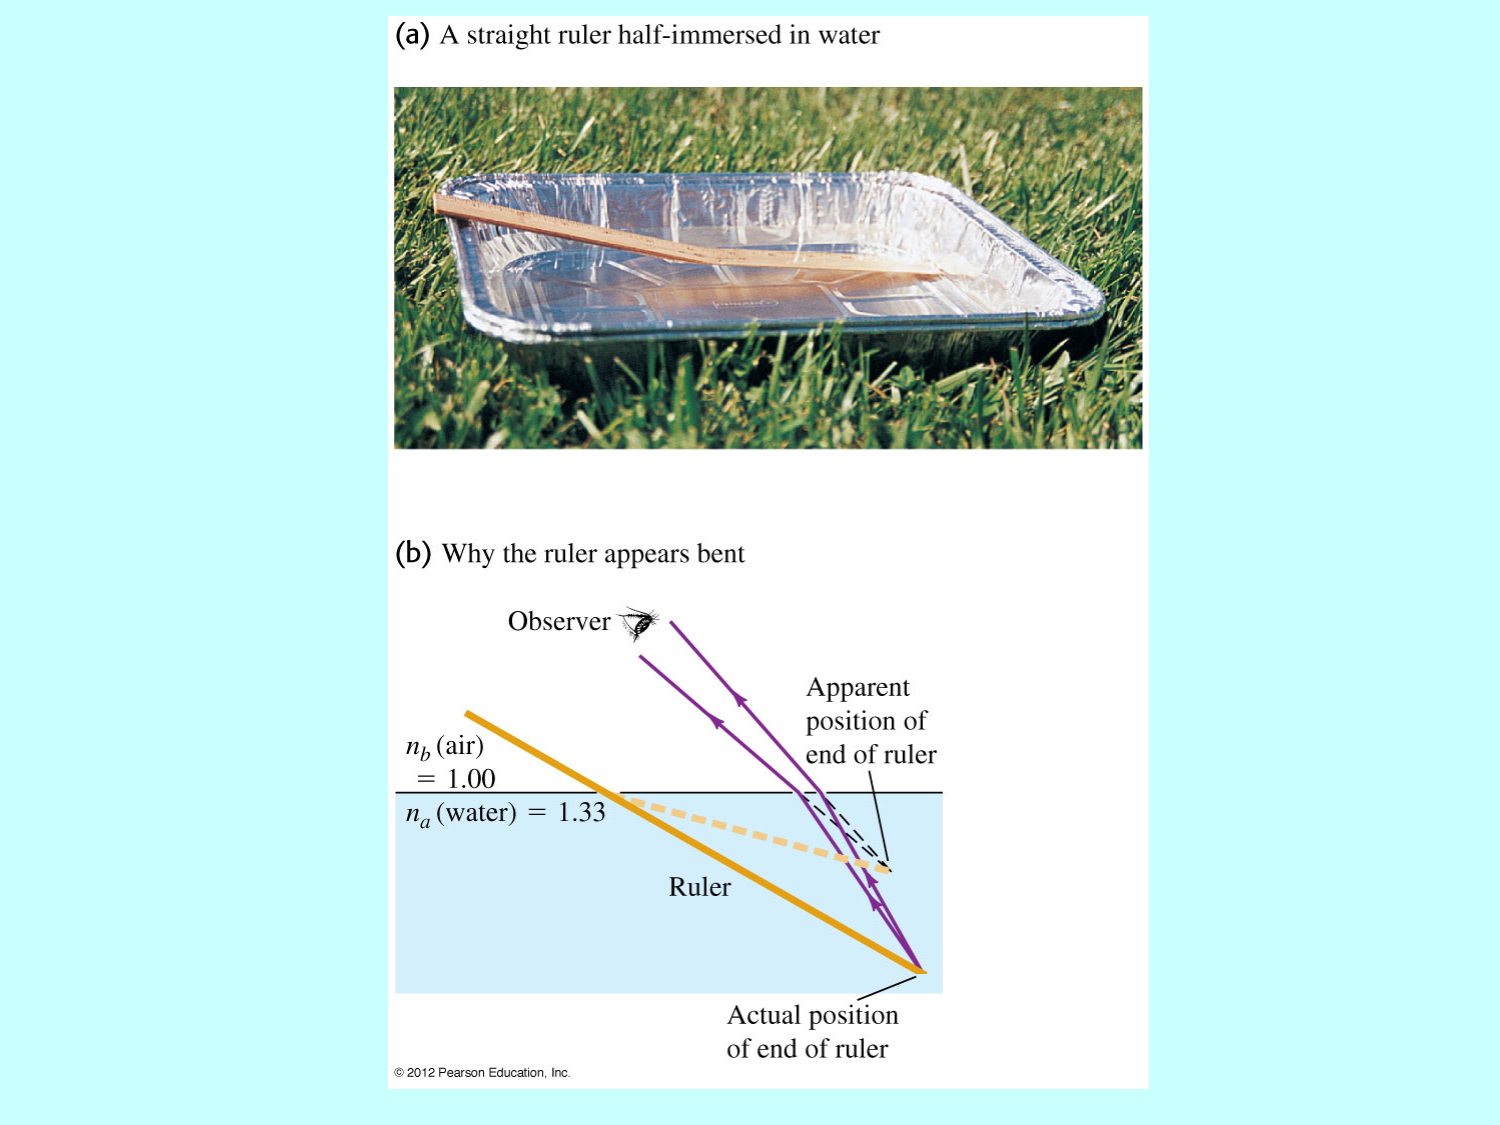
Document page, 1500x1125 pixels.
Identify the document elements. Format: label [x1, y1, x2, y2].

picture [387, 15, 1149, 1090]
